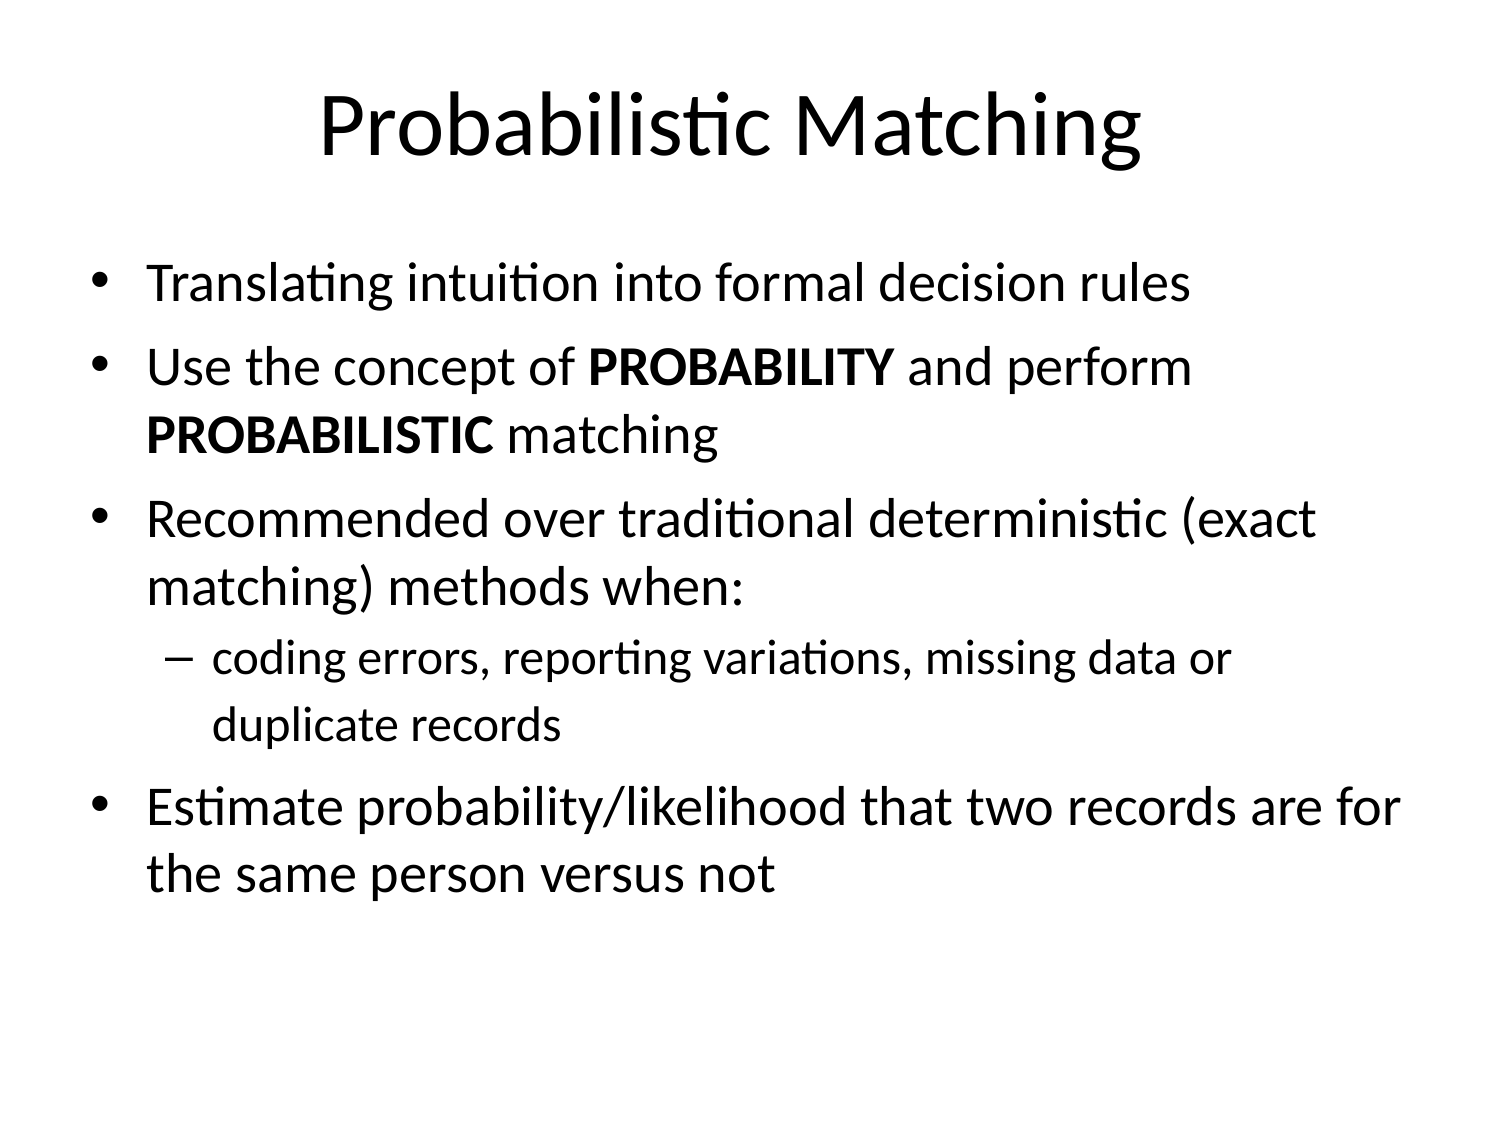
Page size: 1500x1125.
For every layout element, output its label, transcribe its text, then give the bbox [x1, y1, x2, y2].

title Probabilistic Matching [135, 24, 1327, 213]
list Translating intuition into formal decision rules Use the concept of PROBABILITY and perform PROBABILISTIC matching Recommended over traditional deterministic (exact matching) methods when: coding errors, reporting variations, missing data or duplicate records Estimate probability/likelihood that two records are for the same person versus not [75, 237, 1425, 1063]
